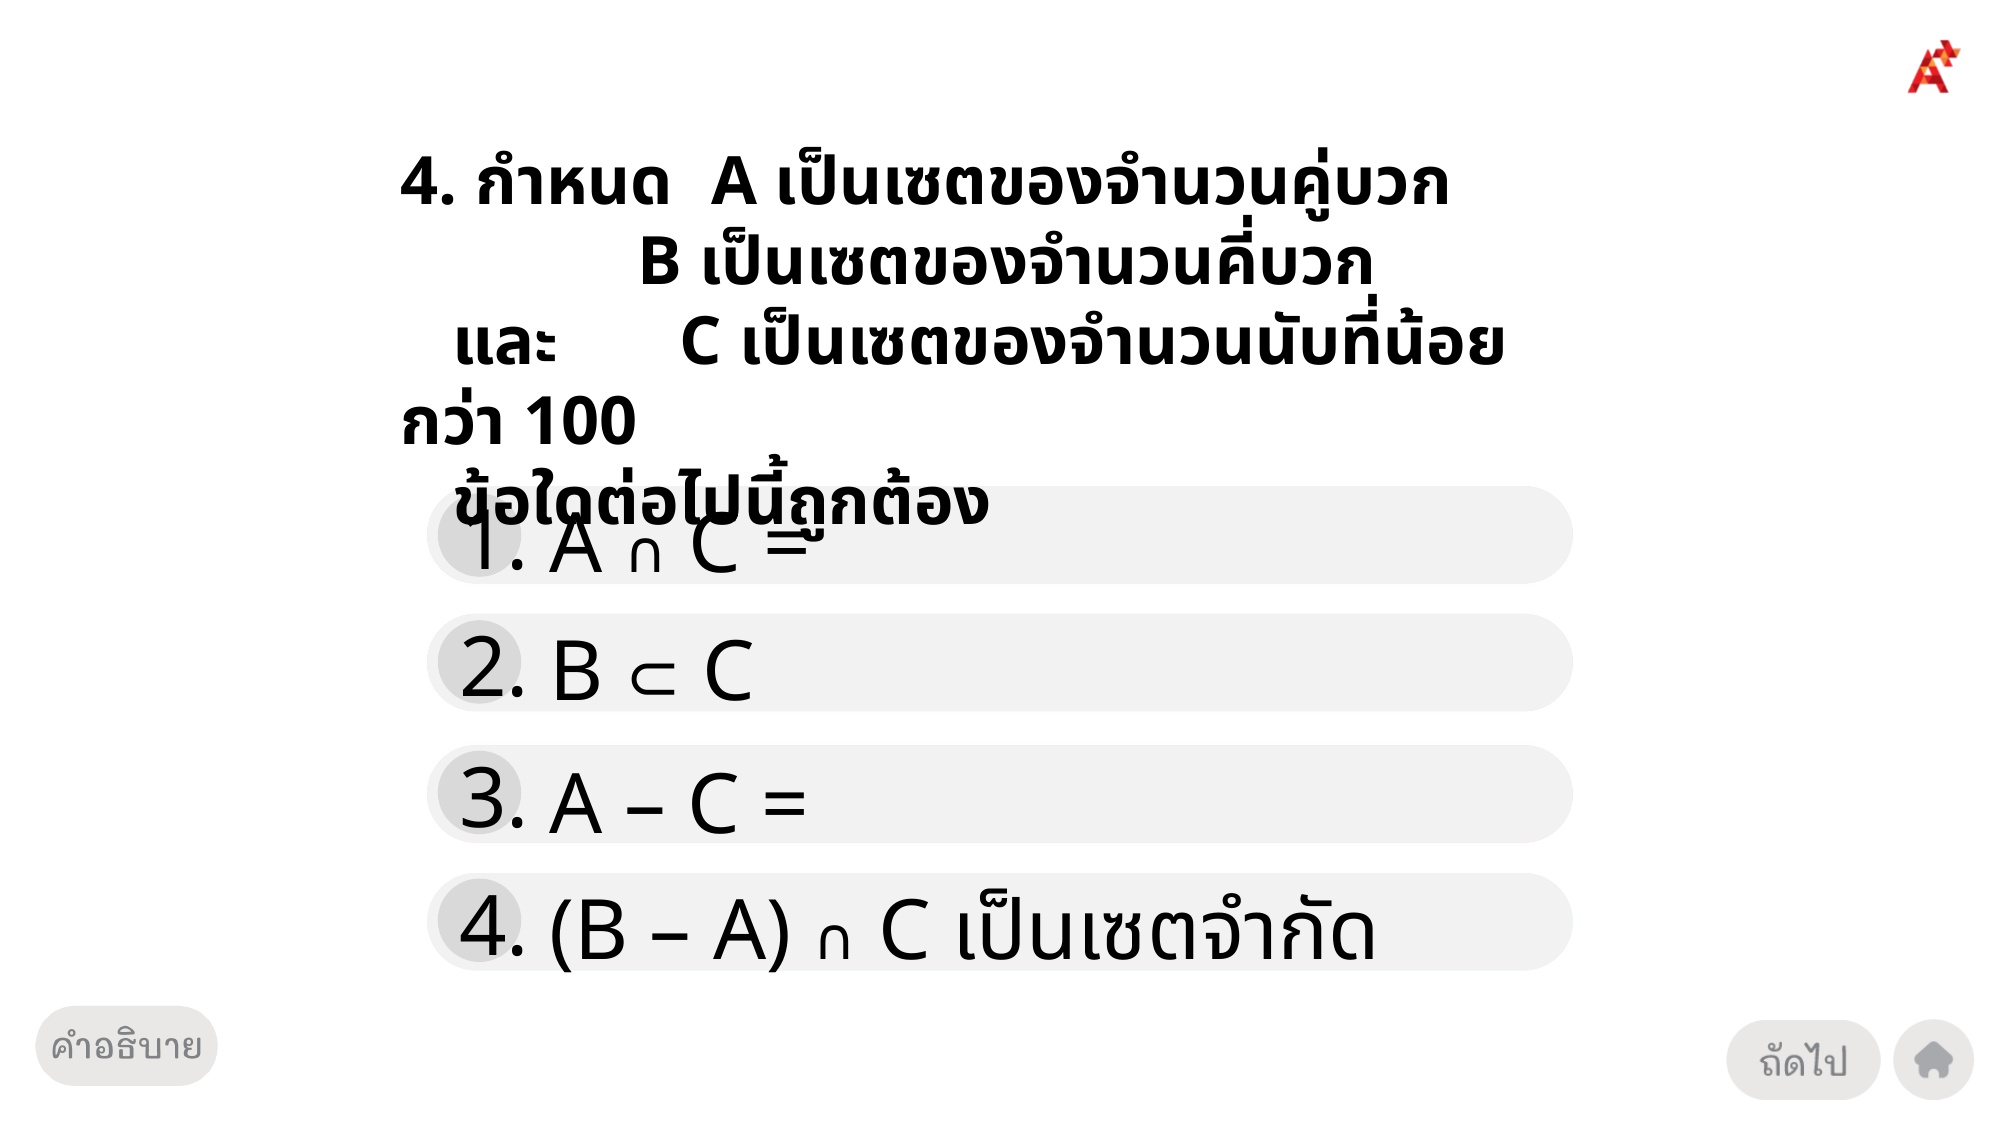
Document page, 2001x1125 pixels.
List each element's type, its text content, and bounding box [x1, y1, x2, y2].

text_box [427, 606, 1573, 727]
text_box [427, 864, 1573, 986]
picture [1881, 0, 2000, 124]
picture [1893, 1019, 1975, 1100]
picture [1726, 1020, 1881, 1100]
picture [35, 1005, 218, 1086]
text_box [427, 736, 1573, 859]
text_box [427, 479, 1573, 599]
text_box 4. กำหนด A เป็นเซตของจำนวนคู่บวก B เป็นเซตของจำนวนคี่บวก และ C เป็นเซตของจำนวนนับที่น้อยกว่า 100 ข้อใดต่อไปนี้ถูกต้อง [386, 130, 1614, 545]
